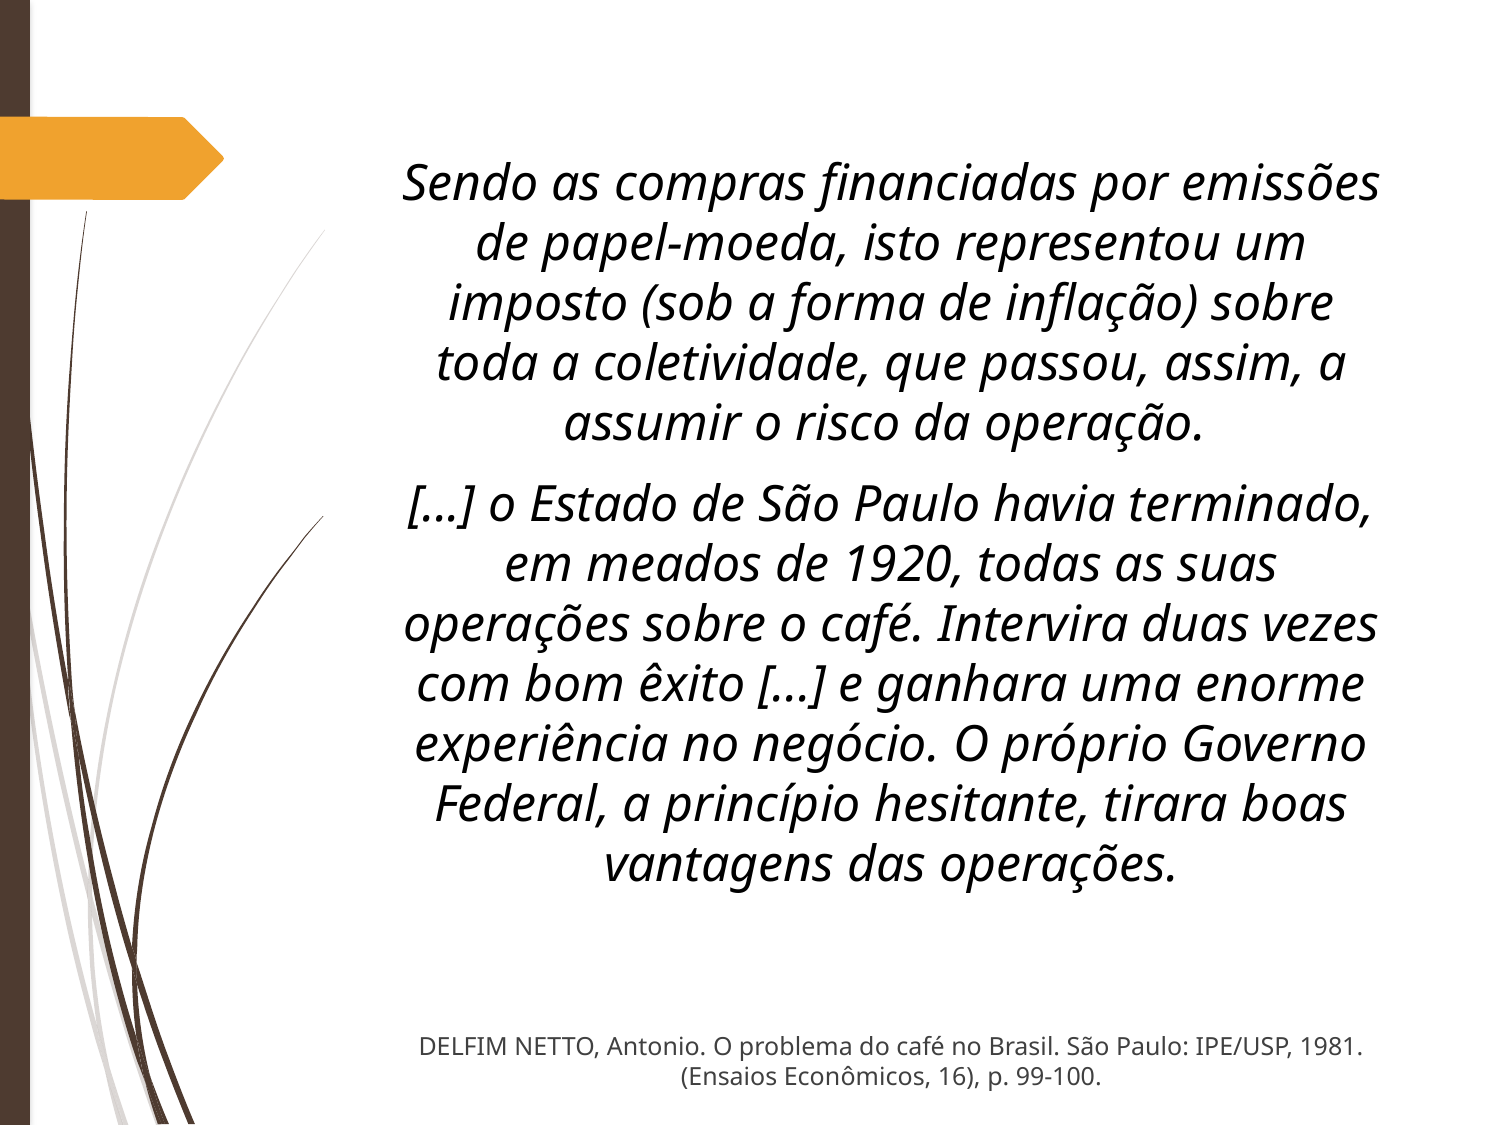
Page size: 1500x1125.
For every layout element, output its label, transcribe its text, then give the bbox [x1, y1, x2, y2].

text_box [11, 1057, 1489, 1106]
list DELFIM NETTO, Antonio. O problema do café no Brasil. São Paulo: IPE/USP, 1981. (Ensaios Econômicos, 16), p. 99-100. [383, 1023, 1400, 1057]
list Sendo as compras financiadas por emissões de papel-moeda, isto representou um imposto (sob a forma de inflação) sobre toda a coletividade, que passou, assim, a assumir o risco da operação. [...] o Estado de São Paulo havia terminado, em meados de 1920, todas as suas operações sobre o café. Intervira duas vezes com bom êxito [...] e ganhara uma enorme experiência no negócio. O próprio Governo Federal, a princípio hesitante, tirara boas vantagens das operações. [383, 30, 1400, 1012]
